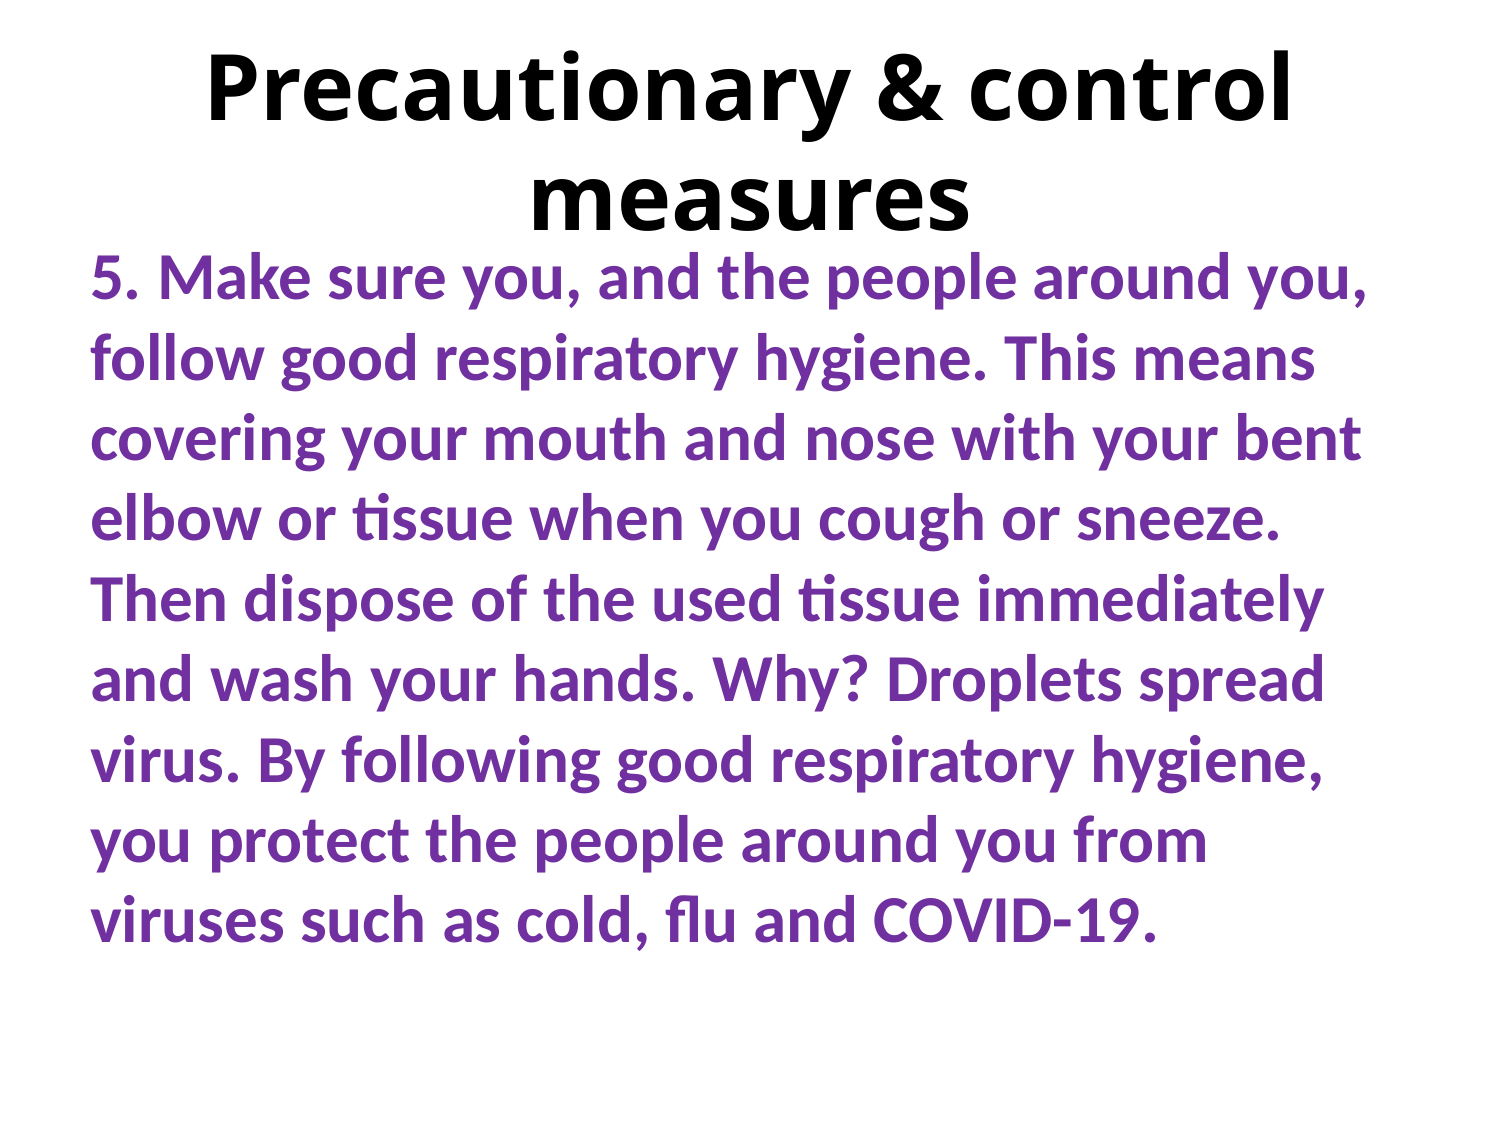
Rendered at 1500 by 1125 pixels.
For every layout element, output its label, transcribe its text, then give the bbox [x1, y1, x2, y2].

title Precautionary & control measures [75, 45, 1425, 224]
list 5. Make sure you, and the people around you, follow good respiratory hygiene. This means covering your mouth and nose with your bent elbow or tissue when you cough or sneeze. Then dispose of the used tissue immediately and wash your hands. Why? Droplets spread virus. By following good respiratory hygiene, you protect the people around you from viruses such as cold, flu and COVID-19. [75, 224, 1425, 968]
